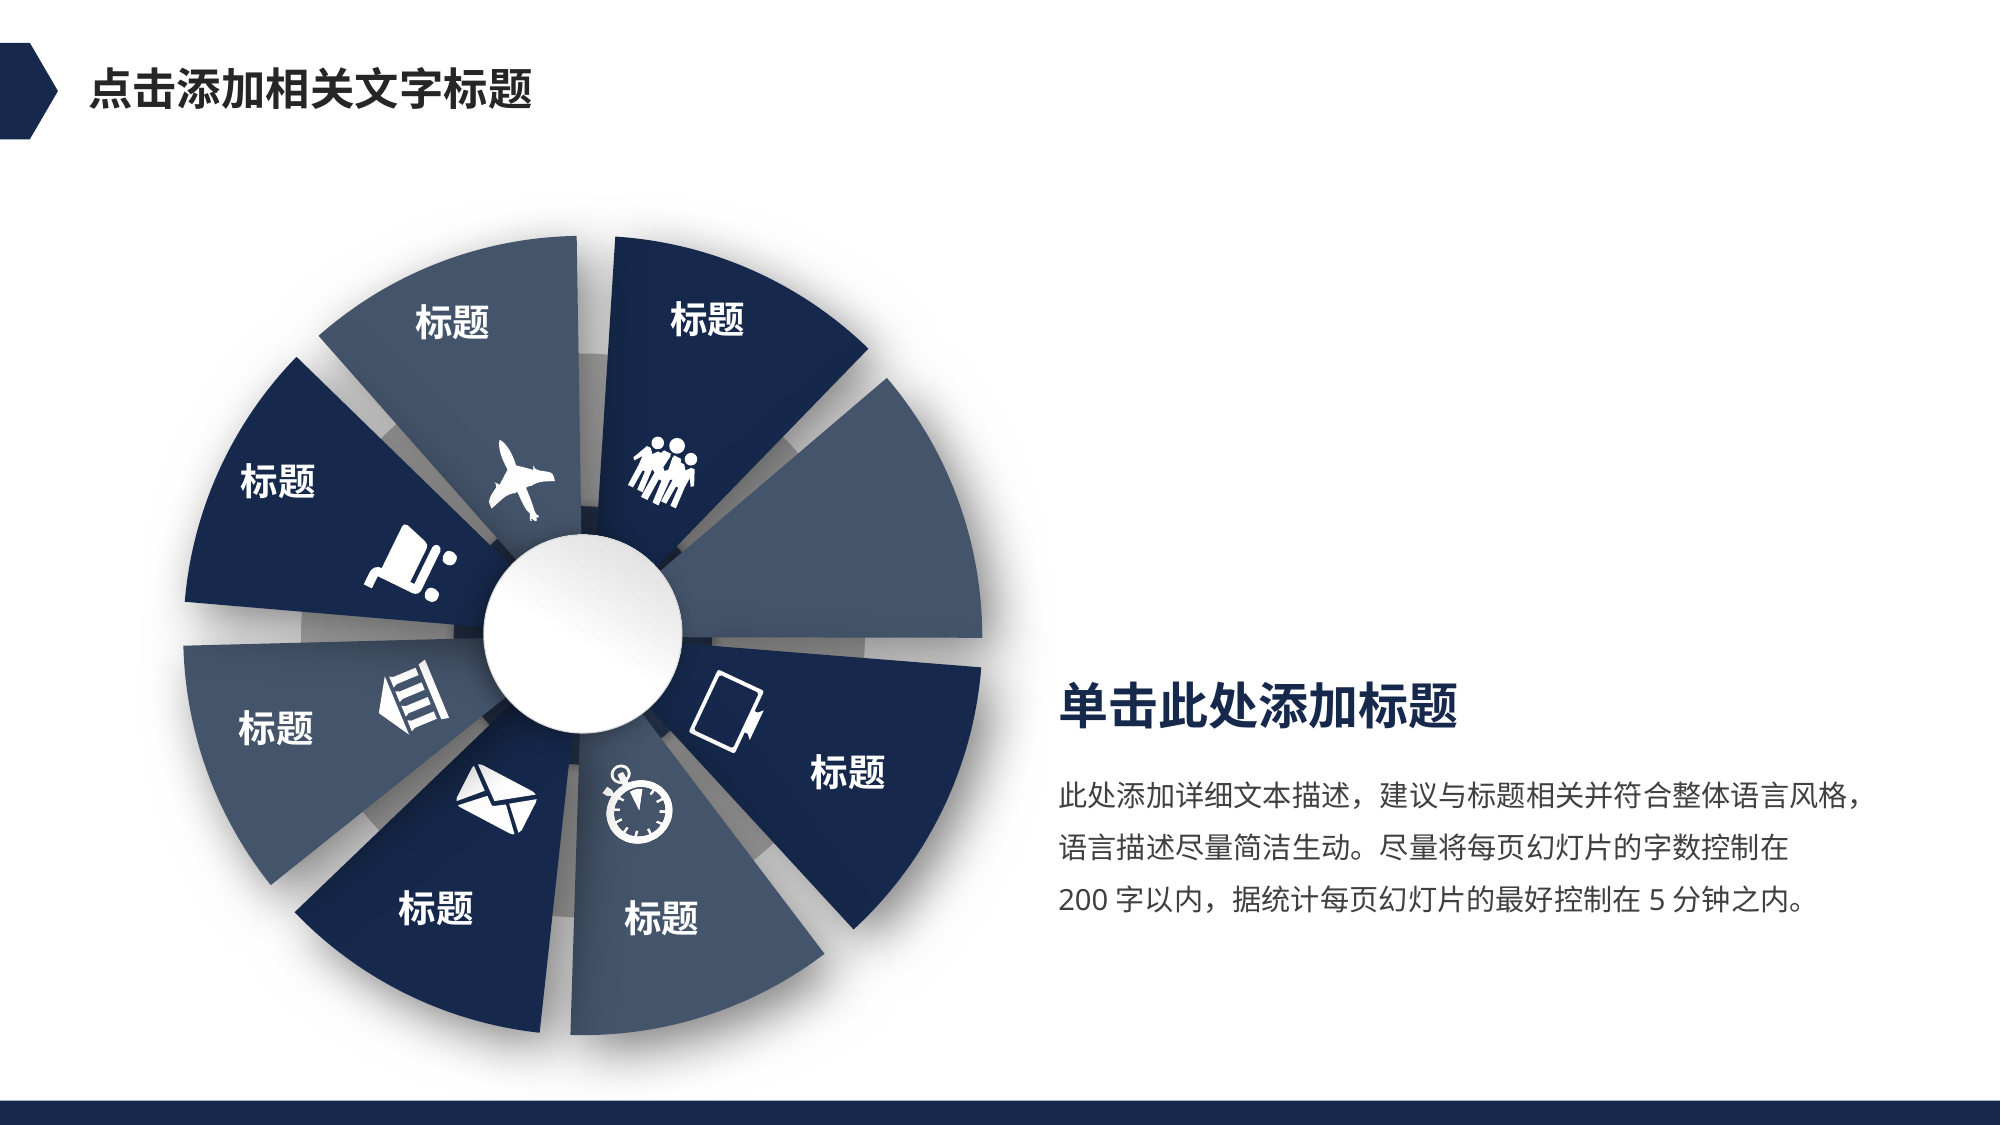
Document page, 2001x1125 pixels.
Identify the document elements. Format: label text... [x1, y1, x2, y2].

text_box [0, 1100, 2000, 1125]
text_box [1041, 666, 1866, 927]
text_box [0, 41, 60, 141]
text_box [151, 237, 983, 1037]
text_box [183, 235, 983, 1036]
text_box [983, 235, 990, 1036]
text_box 点击添加相关文字标题 [73, 54, 549, 123]
